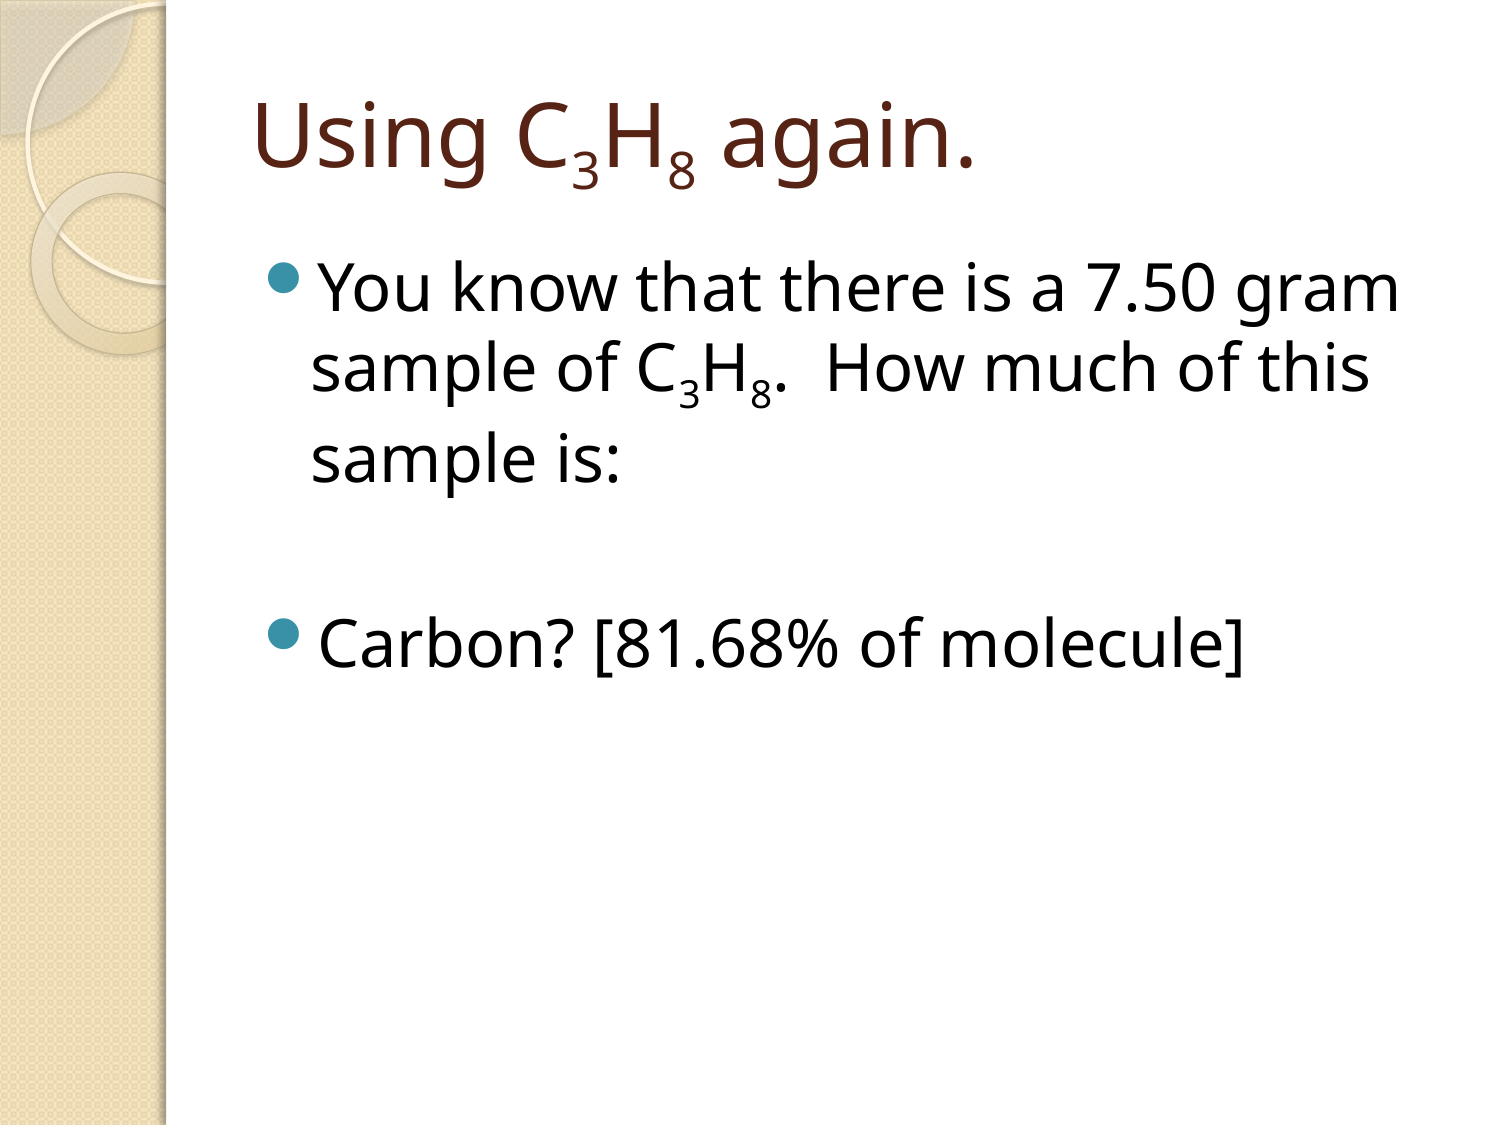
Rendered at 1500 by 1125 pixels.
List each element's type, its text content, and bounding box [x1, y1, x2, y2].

title Using C3H8 again. [235, 45, 1466, 233]
list You know that there is a 7.50 gram sample of C3H8. How much of this sample is: Carbon? [81.68% of molecule] [235, 237, 1466, 1025]
